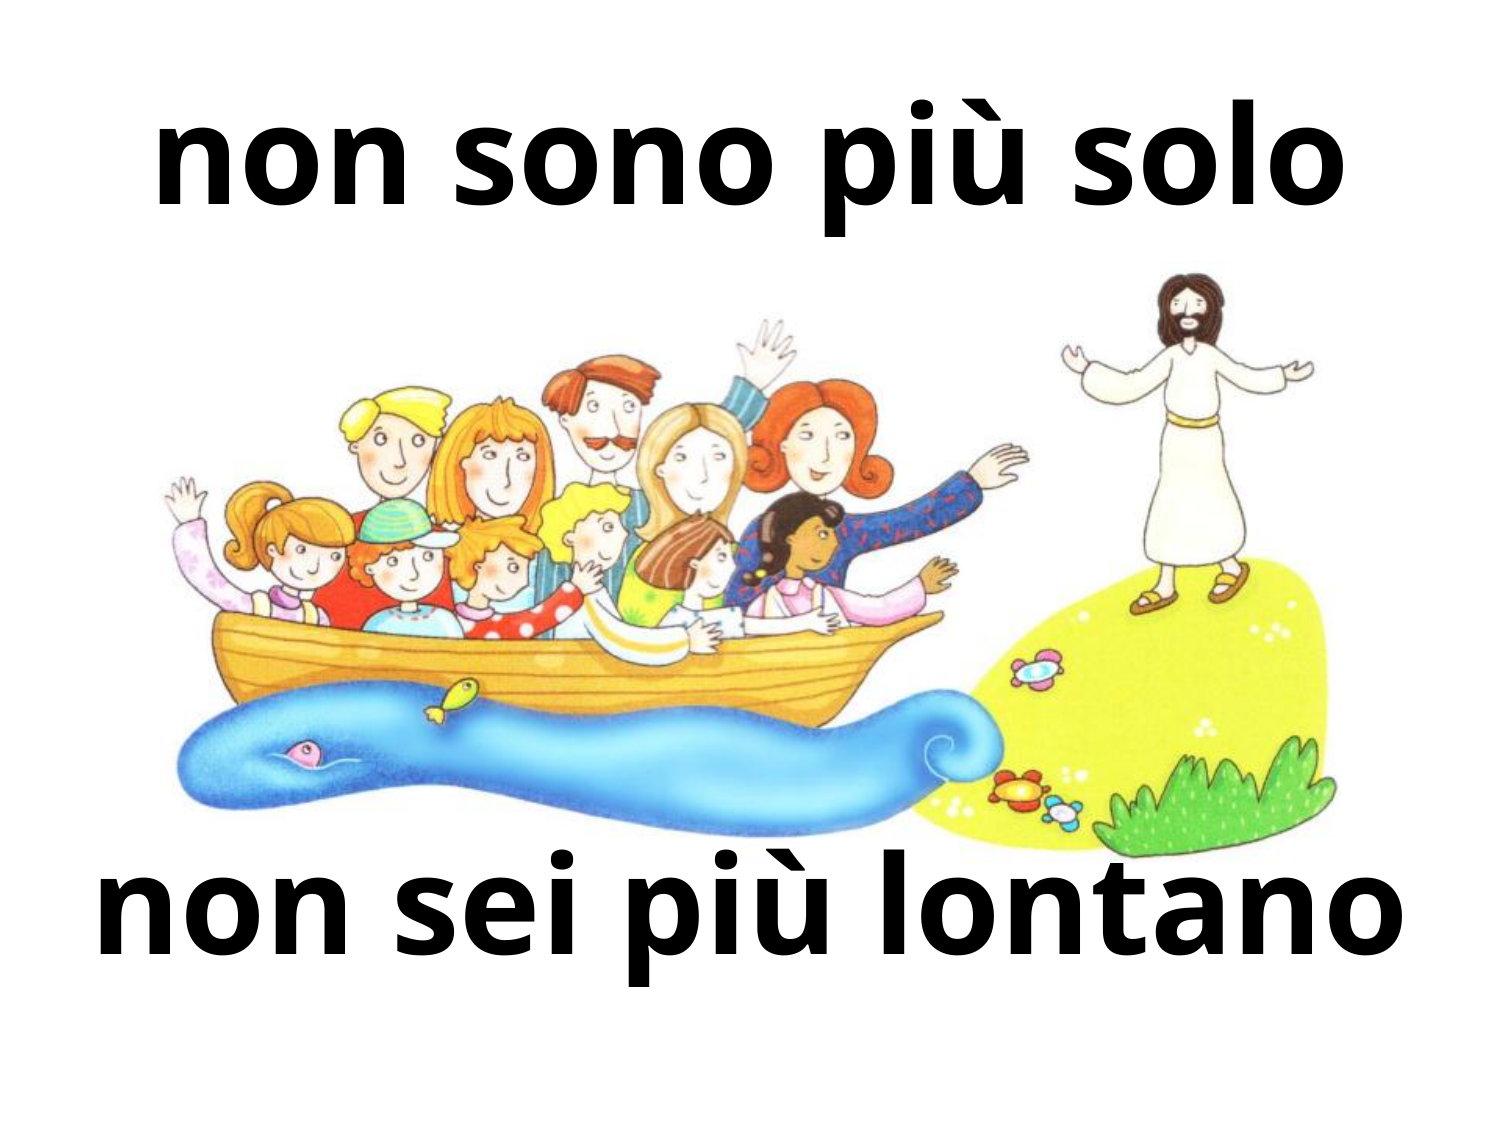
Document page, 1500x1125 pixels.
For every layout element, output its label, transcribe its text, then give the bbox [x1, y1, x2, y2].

text_box non sei più lontano [75, 809, 1425, 990]
text_box non sono più solo [134, 59, 1366, 240]
picture [159, 261, 1341, 864]
